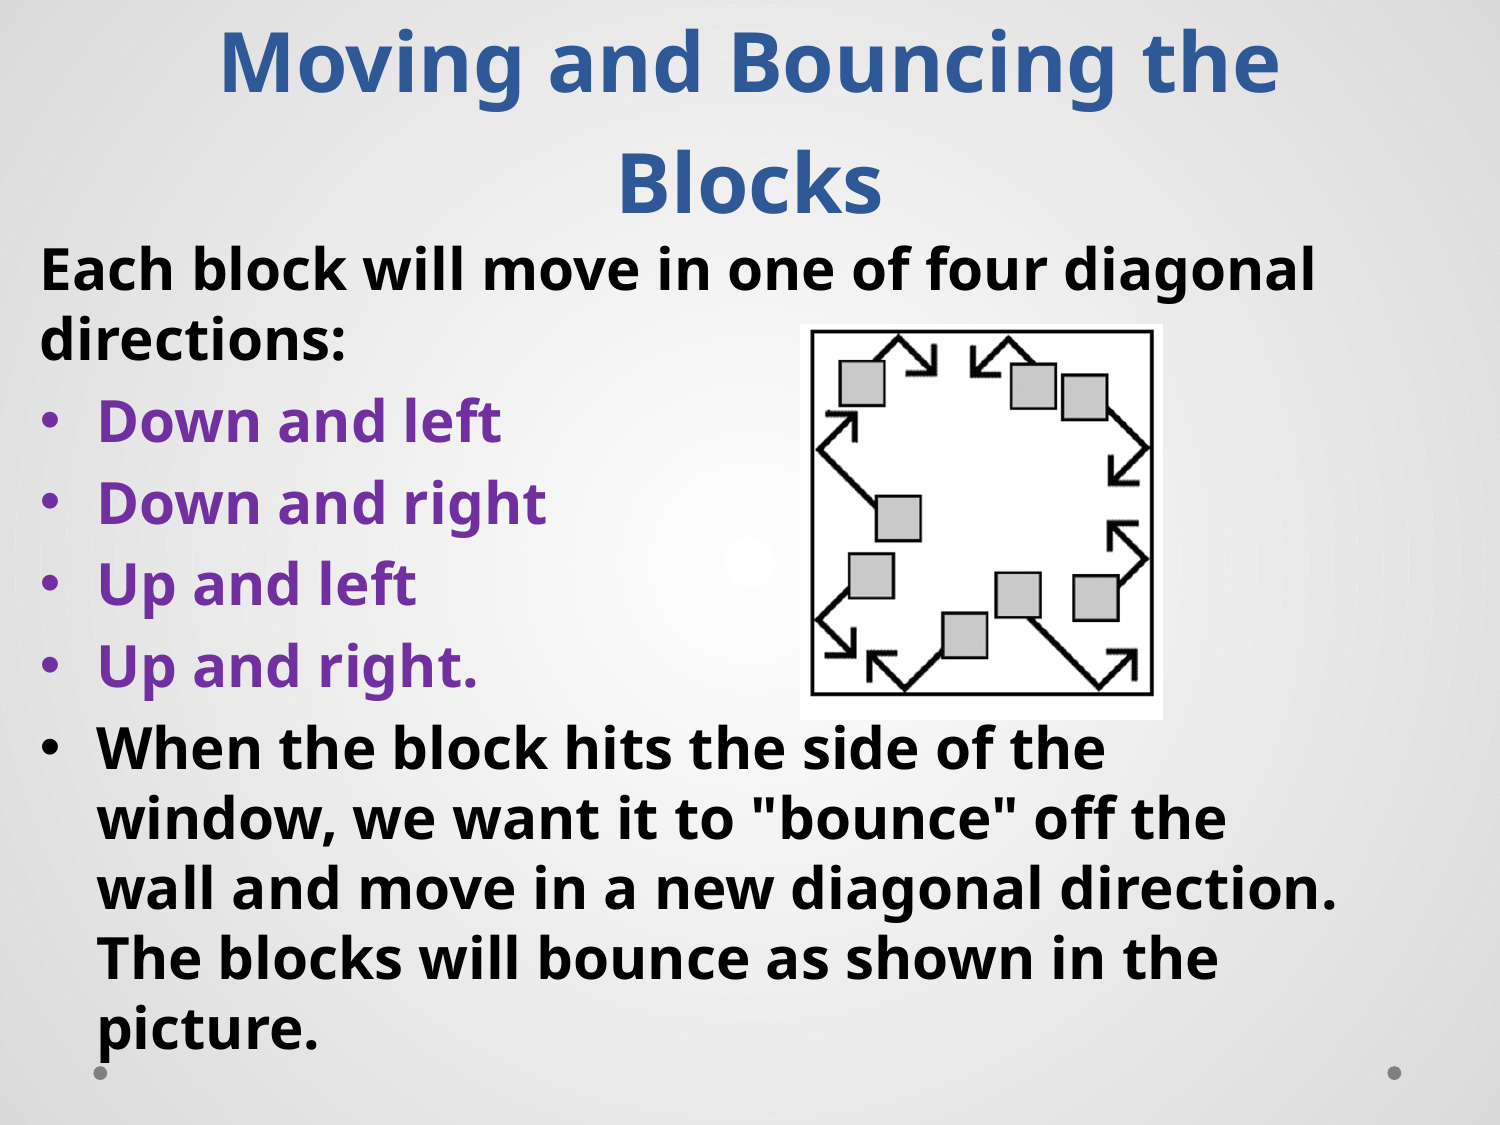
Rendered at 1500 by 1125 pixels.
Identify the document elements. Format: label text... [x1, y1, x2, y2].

title Moving and Bouncing the Blocks [75, 75, 1425, 238]
picture [799, 324, 1163, 721]
list Each block will move in one of four diagonal directions: Down and left Down and right Up and left Up and right. When the block hits the side of the window, we want it to "bounce" off the wall and move in a new diagonal direction. The blocks will bounce as shown in the picture. [24, 224, 1375, 1125]
